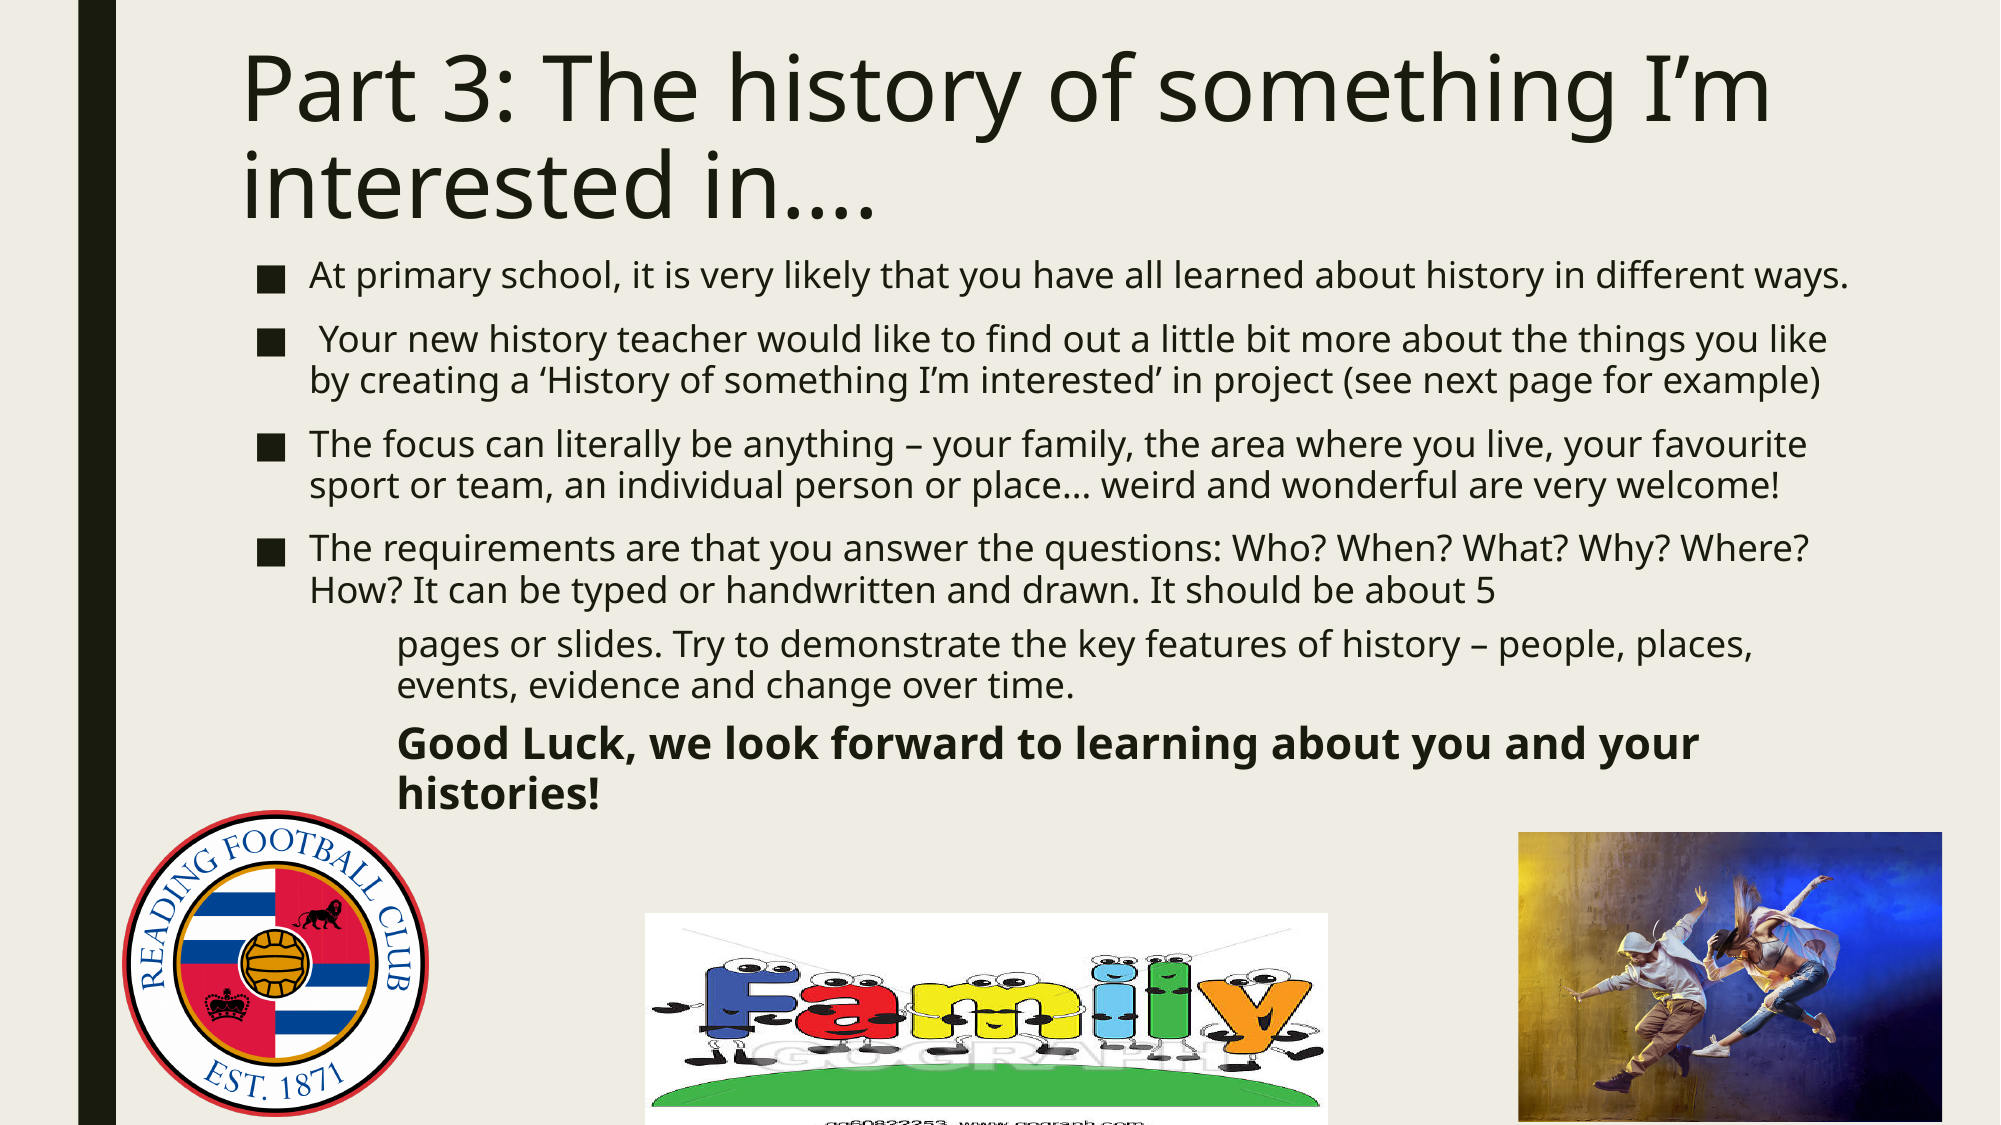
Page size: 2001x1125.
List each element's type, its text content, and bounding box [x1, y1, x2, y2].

picture [1518, 832, 1943, 1122]
title Part 3: The history of something I’m interested in…. [225, 35, 1800, 280]
list At primary school, it is very likely that you have all learned about history in different ways. Your new history teacher would like to find out a little bit more about the things you like by creating a ‘History of something I’m interested’ in project (see next page for example) The focus can literally be anything – your family, the area where you live, your favourite sport or team, an individual person or place... weird and wonderful are very welcome! The requirements are that you answer the questions: Who? When? What? Why? Where? How? It can be typed or handwritten and drawn. It should be about 5 pages or slides. Try to demonstrate the key features of history – people, places, events, evidence and change over time. Good Luck, we look forward to learning about you and your histories! [238, 248, 1878, 914]
picture [645, 913, 1328, 1125]
picture [122, 810, 429, 1117]
